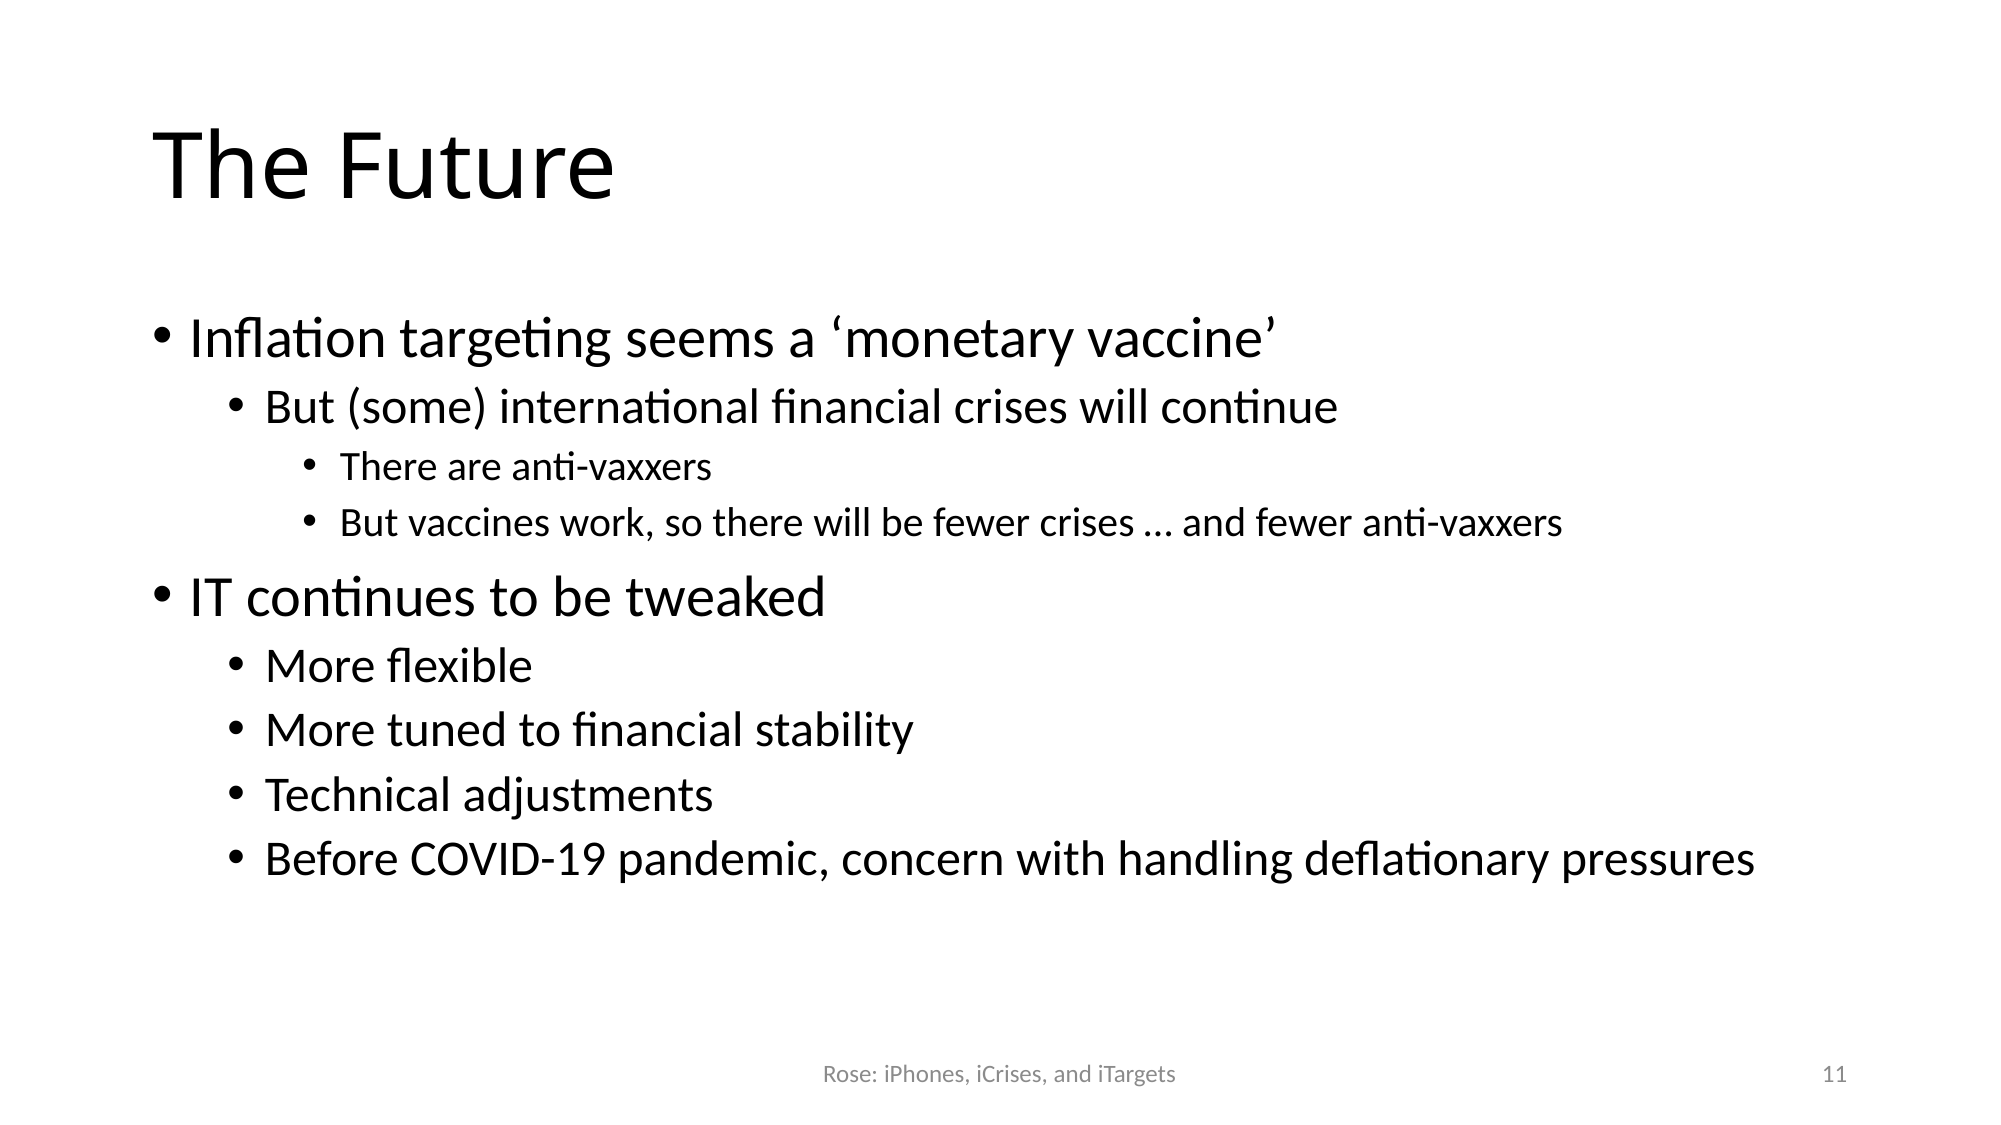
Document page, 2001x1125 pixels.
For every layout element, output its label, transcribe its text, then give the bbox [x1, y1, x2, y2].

slide_number 11 [1412, 1042, 1863, 1103]
list Inflation targeting seems a ‘monetary vaccine’ But (some) international financial crises will continue There are anti-vaxxers But vaccines work, so there will be fewer crises … and fewer anti-vaxxers IT continues to be tweaked More flexible More tuned to financial stability Technical adjustments Before COVID-19 pandemic, concern with handling deflationary pressures [137, 299, 1863, 1014]
footer Rose: iPhones, iCrises, and iTargets [662, 1042, 1338, 1103]
title The Future [137, 59, 1863, 278]
